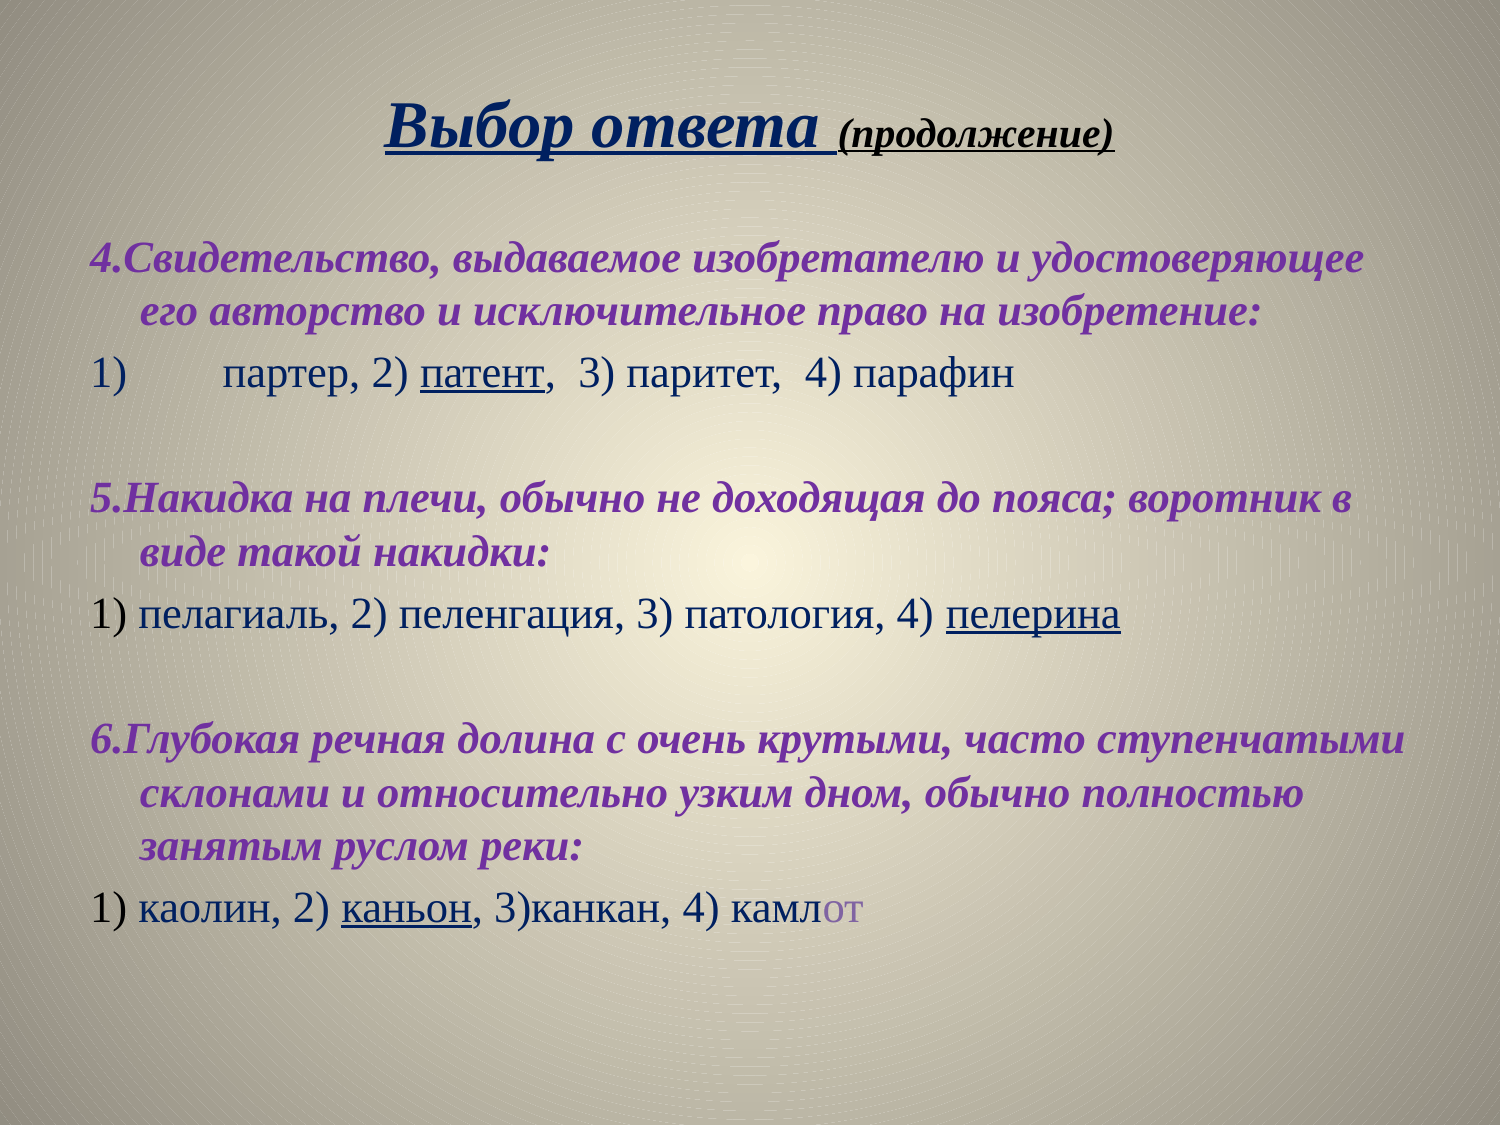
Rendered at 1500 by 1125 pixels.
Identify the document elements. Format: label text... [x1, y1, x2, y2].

title Выбор ответа (продолжение) [75, 45, 1425, 197]
list 4.Свидетельство, выдаваемое изобретателю и удостоверяющее его авторство и исключительное право на изобретение: партер, 2) патент, 3) паритет, 4) парафин 5.Накидка на плечи, обычно не доходящая до пояса; воротник в виде такой накидки: 1) пелагиаль, 2) пеленгация, 3) патология, 4) пелерина 6.Глубокая речная долина с очень крутыми, часто ступенчатыми склонами и относительно узким дном, обычно полностью занятым руслом реки: 1) каолин, 2) каньон, 3)канкан, 4) камлот [75, 219, 1425, 1005]
